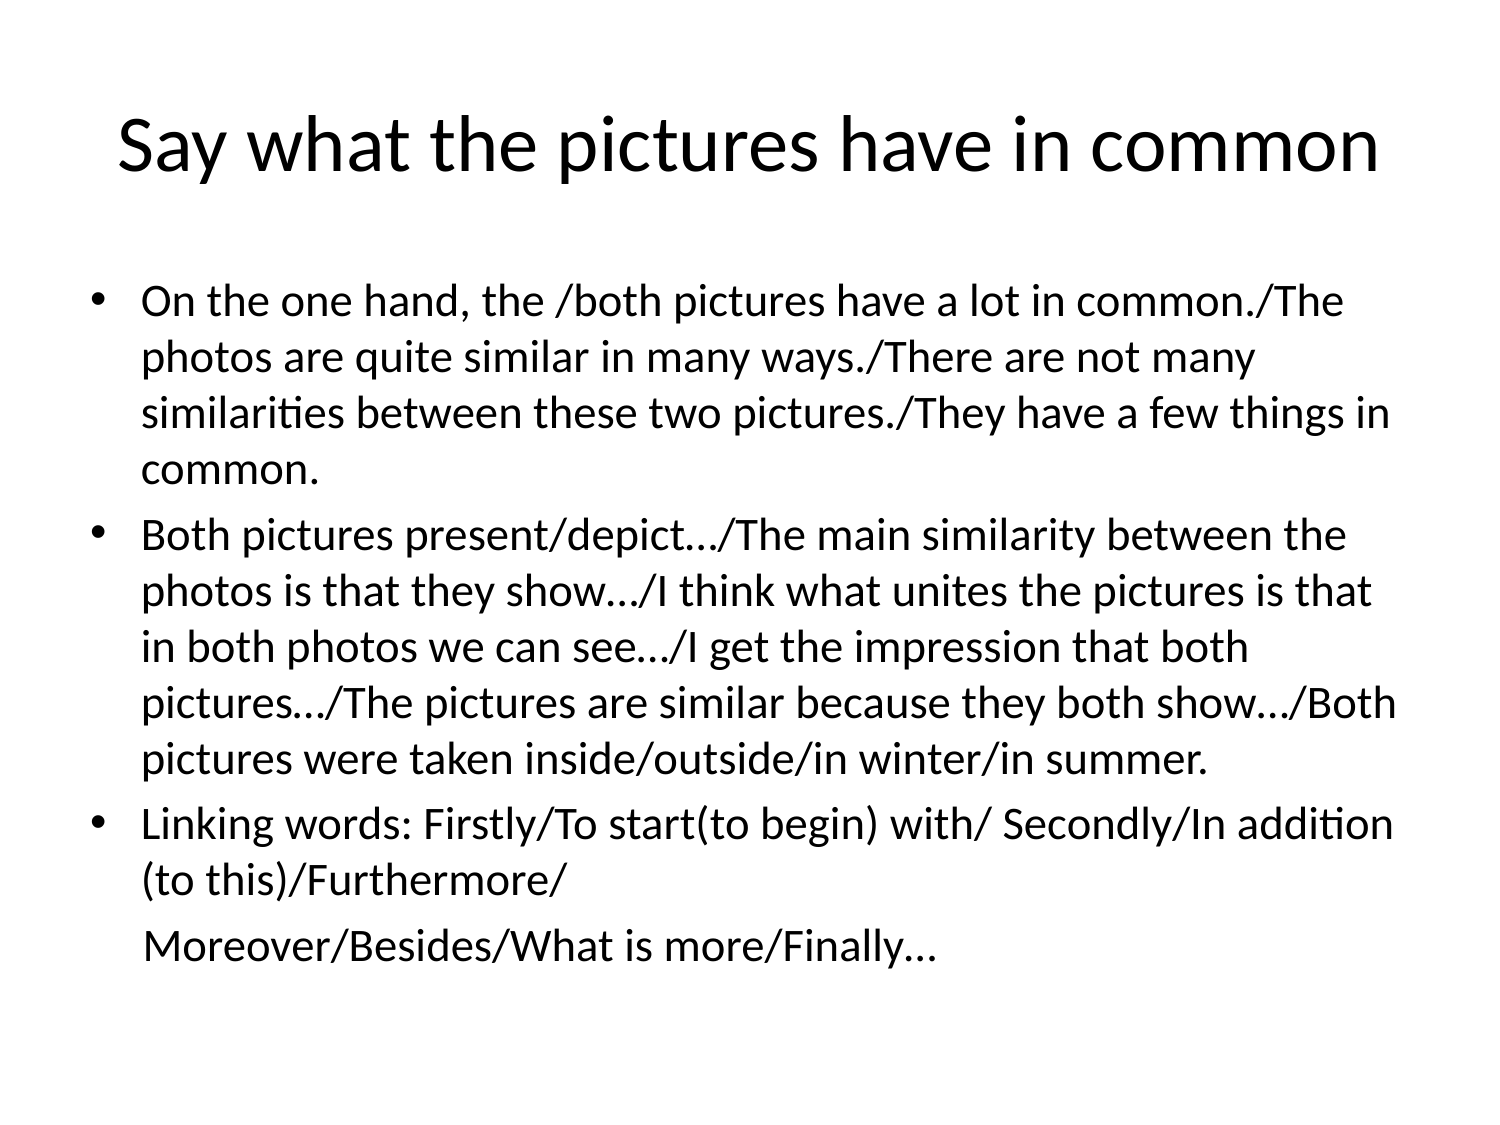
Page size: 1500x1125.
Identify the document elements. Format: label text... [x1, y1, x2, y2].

list On the one hand, the /both pictures have a lot in common./The photos are quite similar in many ways./There are not many similarities between these two pictures./They have a few things in common. Both pictures present/depict…/The main similarity between the photos is that they show…/I think what unites the pictures is that in both photos we can see…/I get the impression that both pictures…/The pictures are similar because they both show…/Both pictures were taken inside/outside/in winter/in summer. Linking words: Firstly/To start(to begin) with/ Secondly/In addition (to this)/Furthermore/ Moreover/Besides/What is more/Finally… [75, 262, 1425, 1005]
title Say what the pictures have in common [75, 45, 1425, 233]
